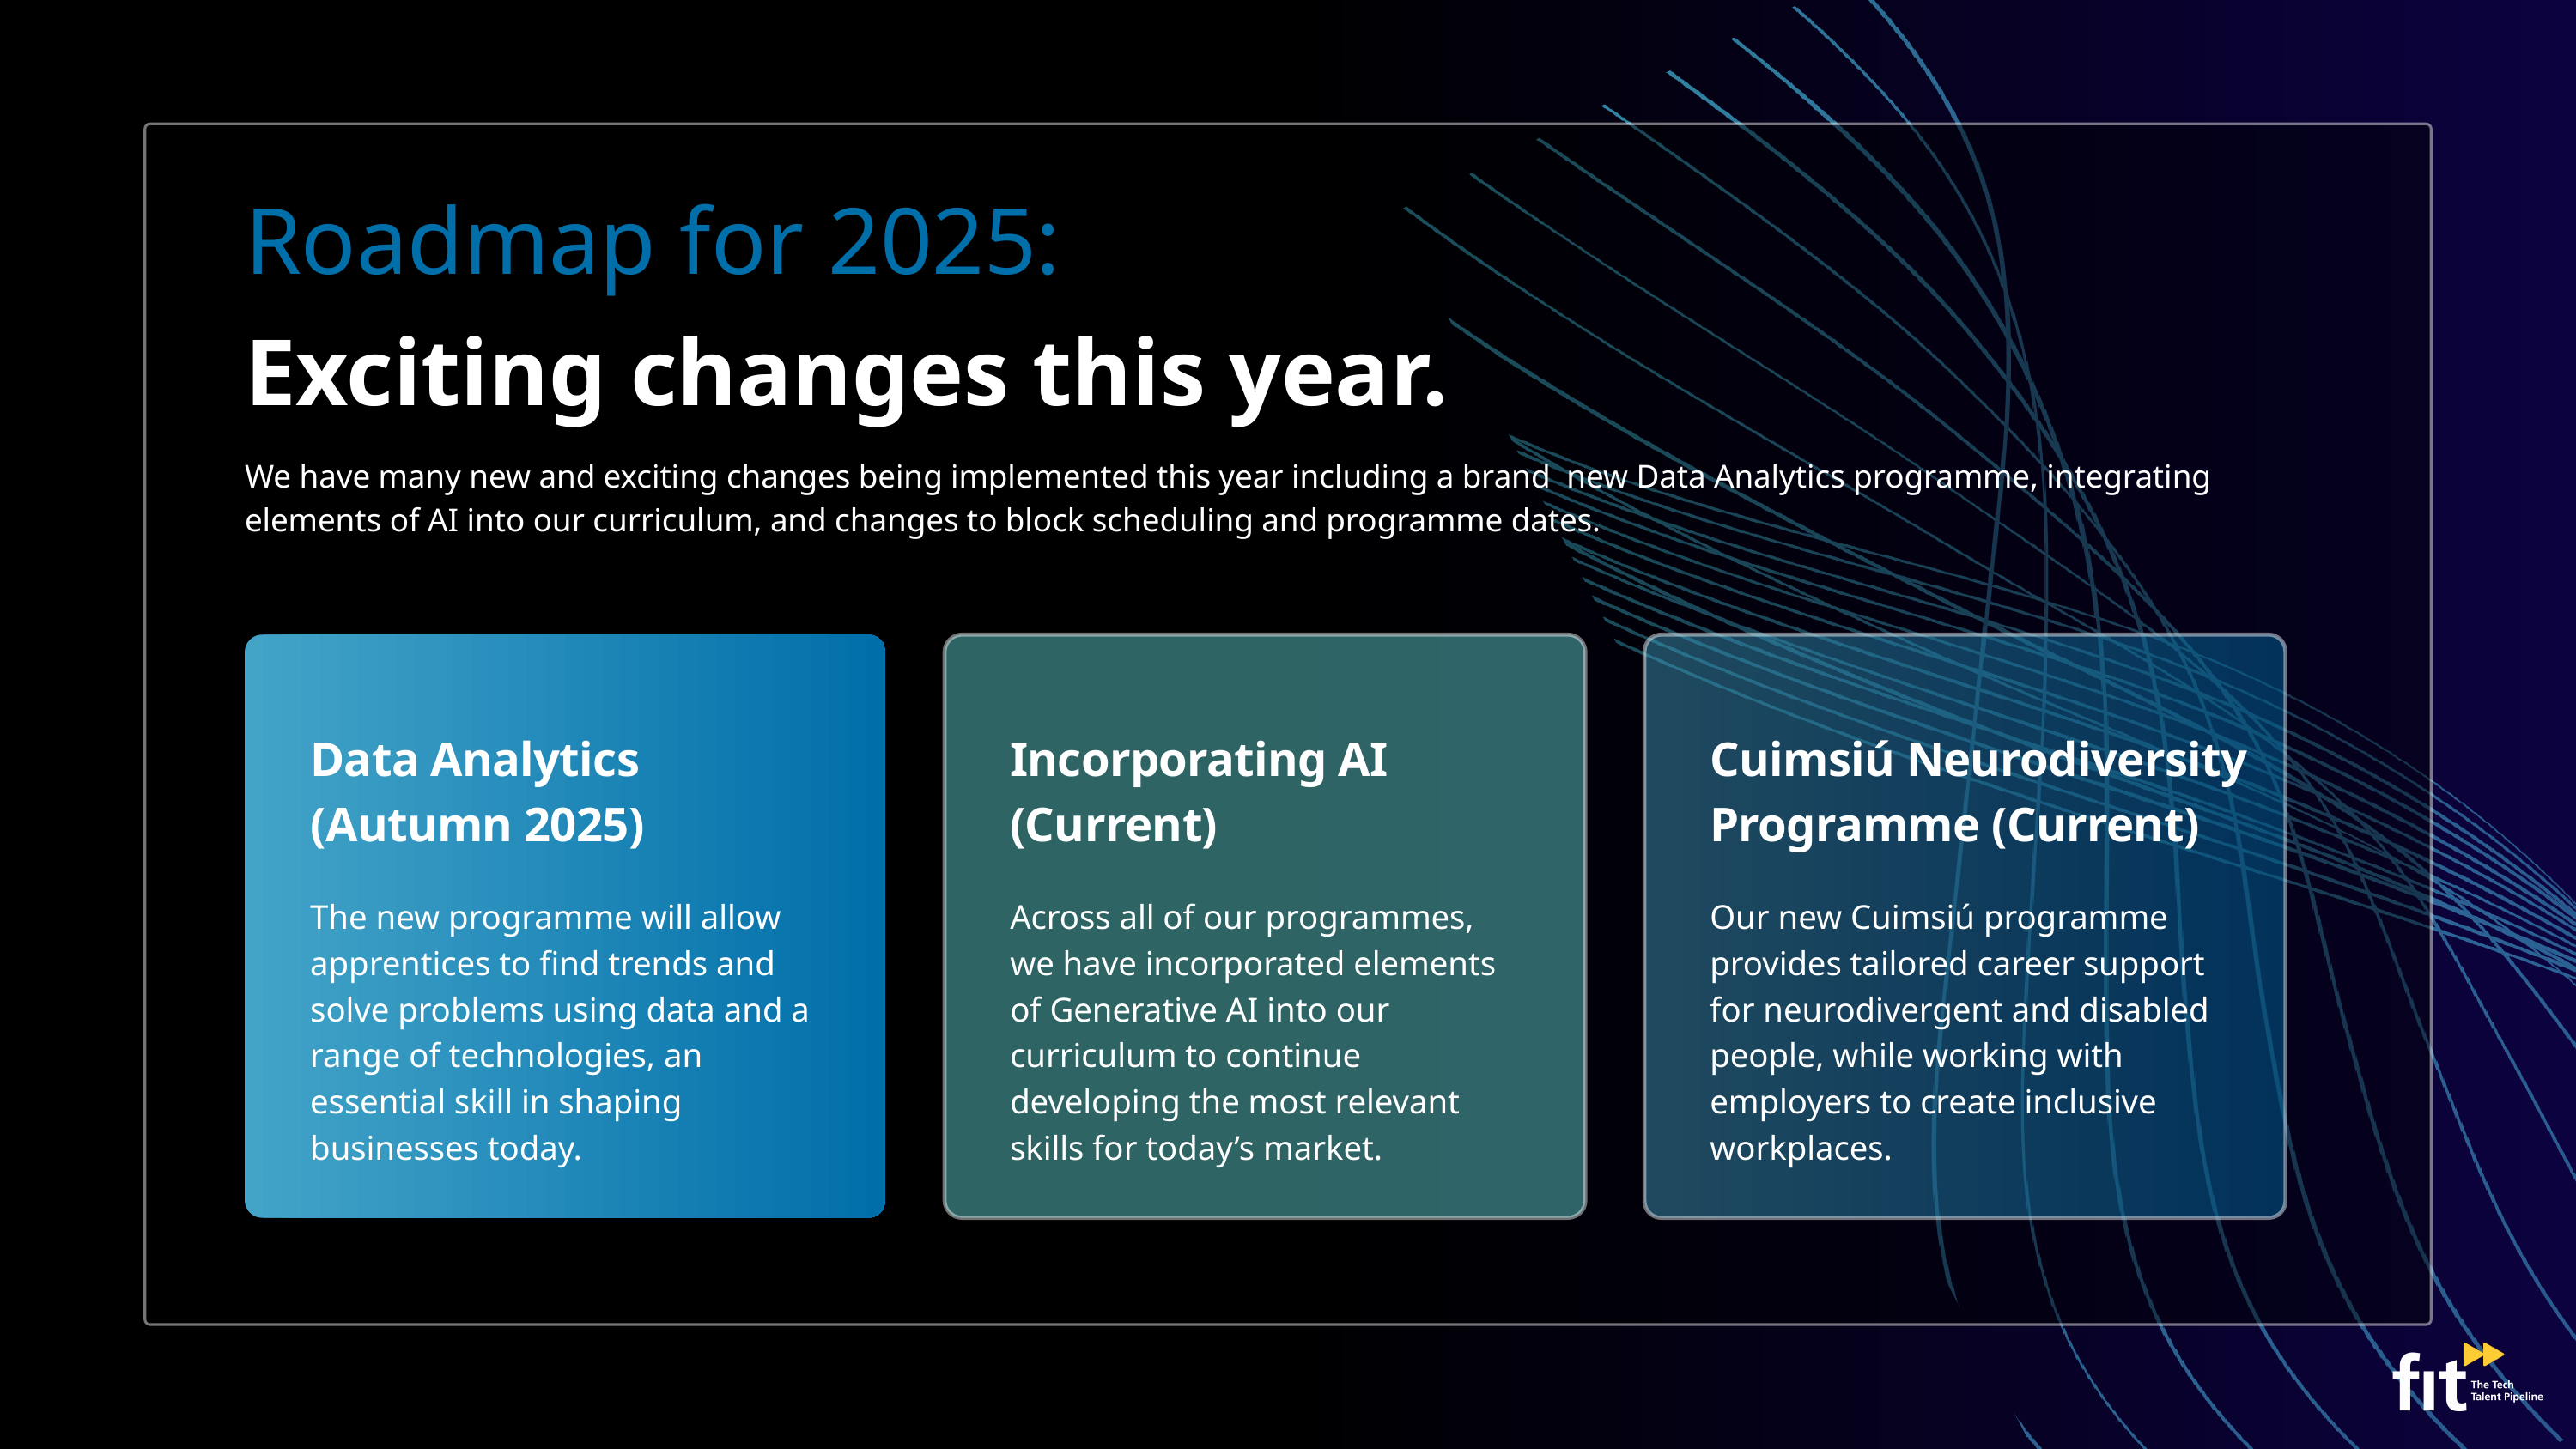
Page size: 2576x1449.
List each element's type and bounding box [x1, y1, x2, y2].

text_box [144, 124, 2432, 1325]
text_box [944, 634, 1586, 1218]
text_box [1643, 634, 2286, 1218]
text_box [244, 634, 886, 1218]
text_box [2392, 1343, 2543, 1411]
text_box [1571, 0, 2576, 1449]
